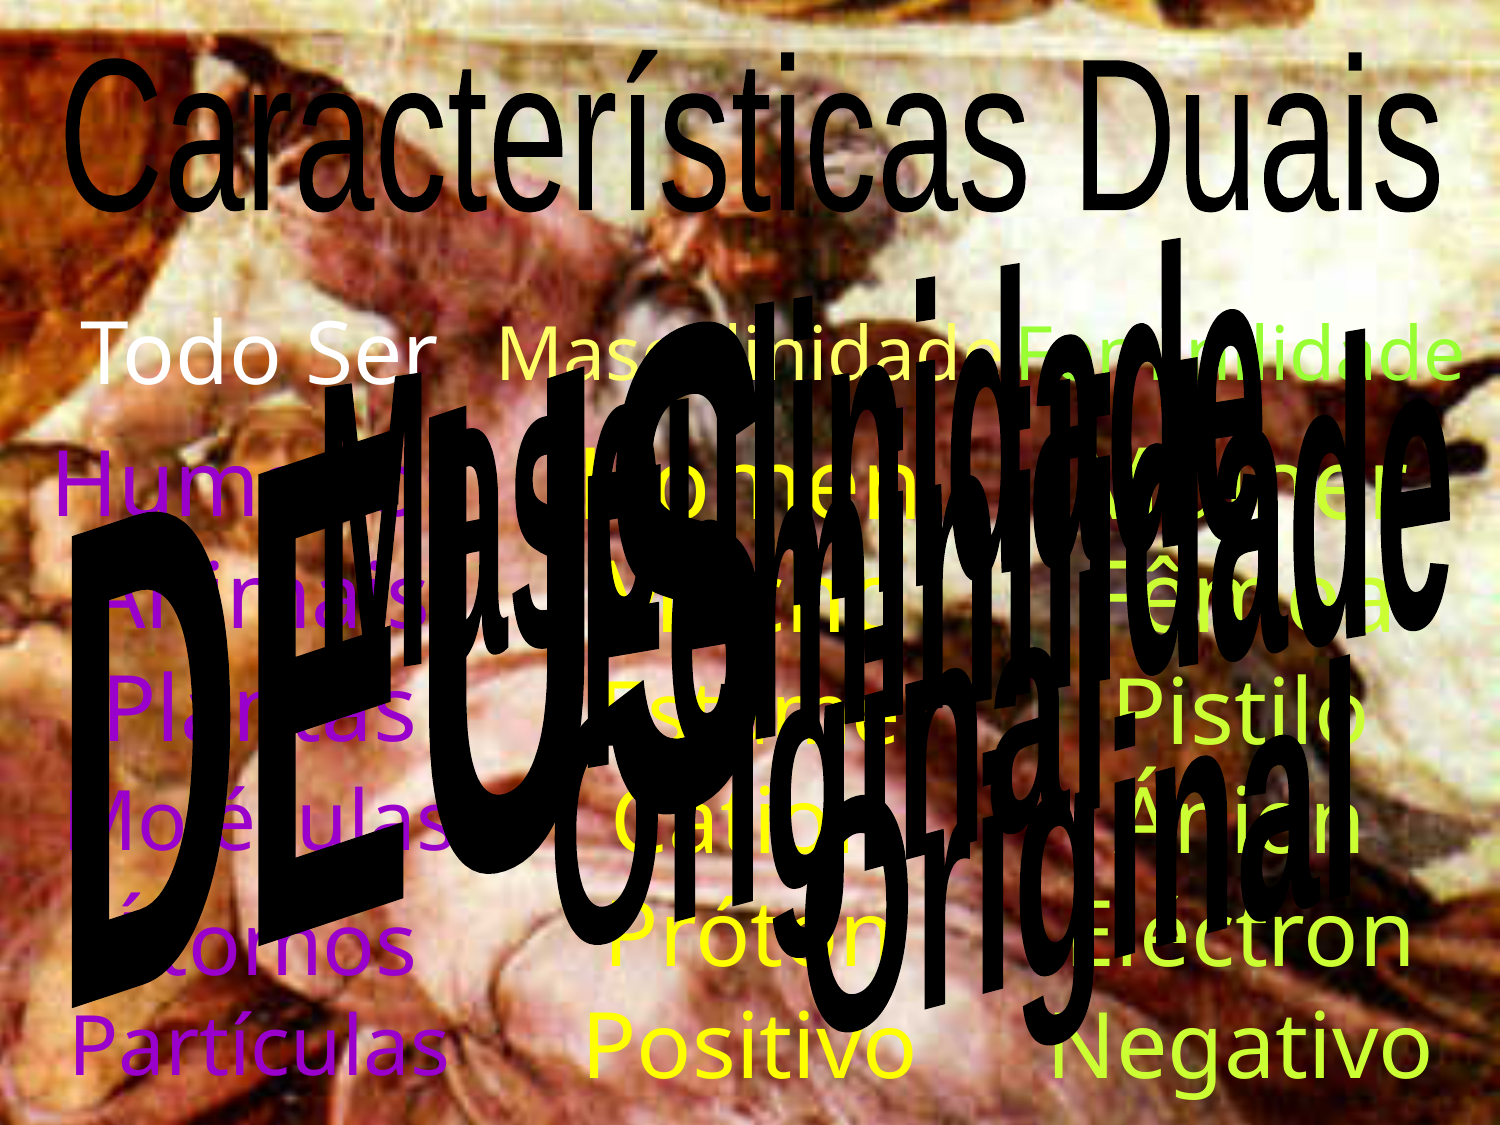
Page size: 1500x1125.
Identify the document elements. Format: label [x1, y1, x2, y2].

picture [0, 0, 1500, 1125]
text_box [18, 280, 1482, 1094]
